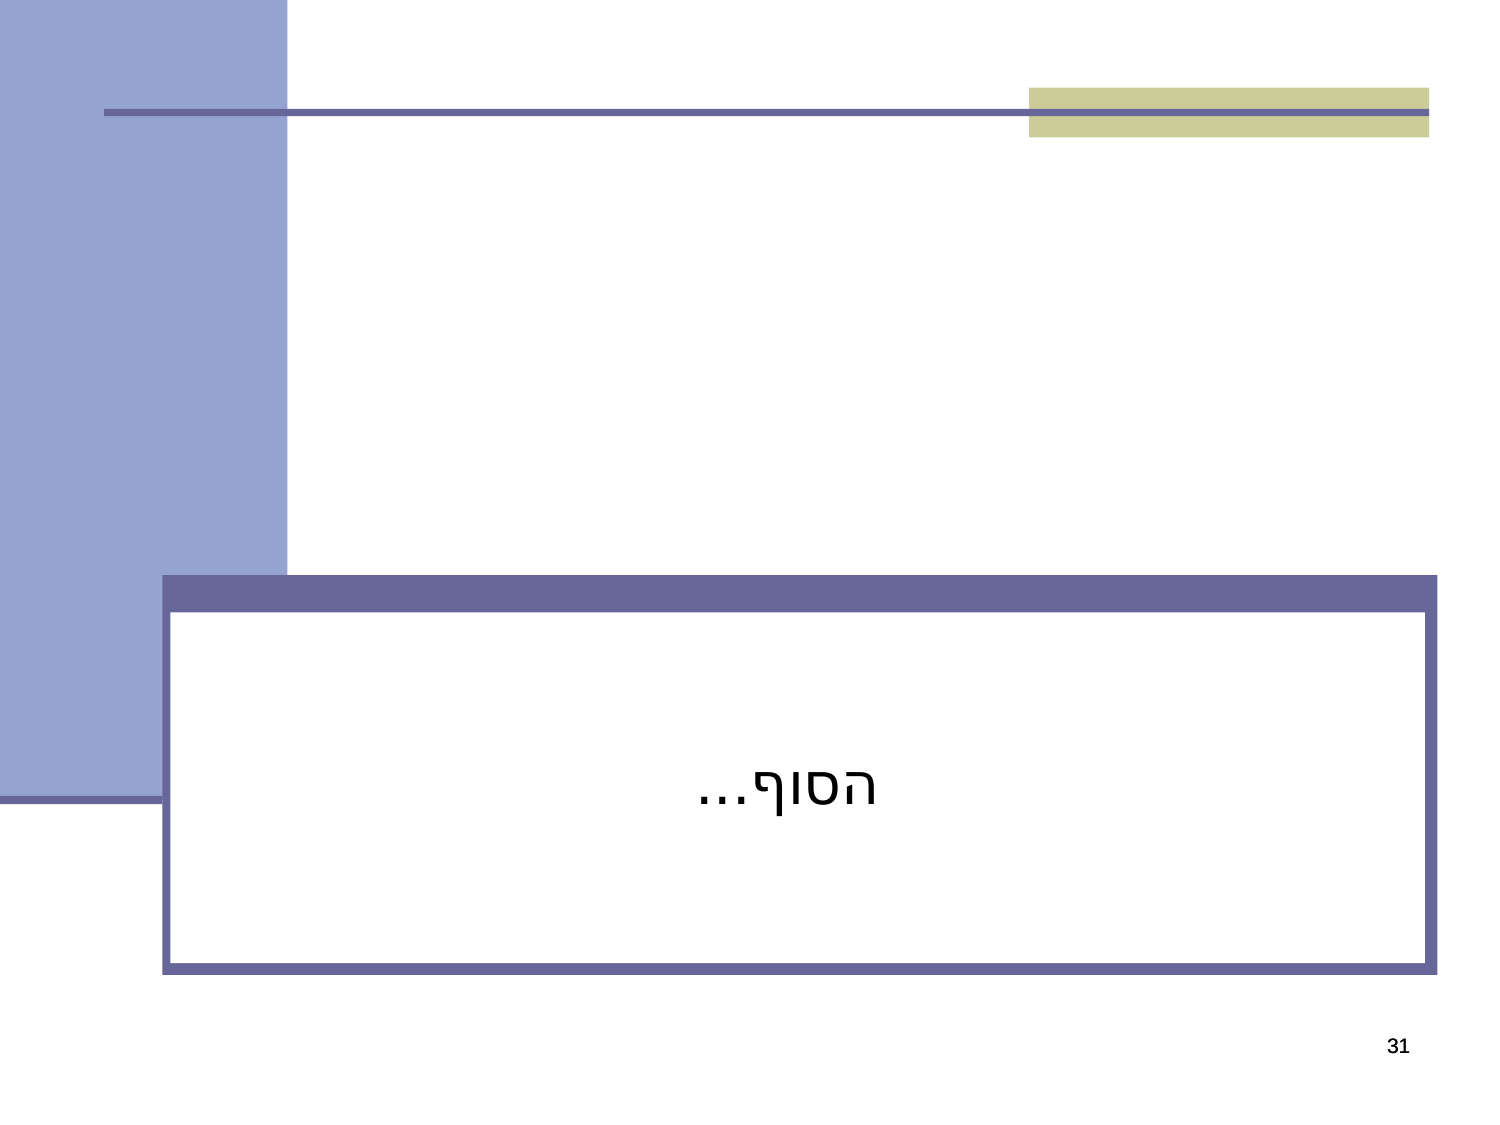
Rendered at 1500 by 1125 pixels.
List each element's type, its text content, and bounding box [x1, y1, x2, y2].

subtitle הסוף... [224, 649, 1351, 913]
text_box 31 [1112, 1024, 1425, 1100]
